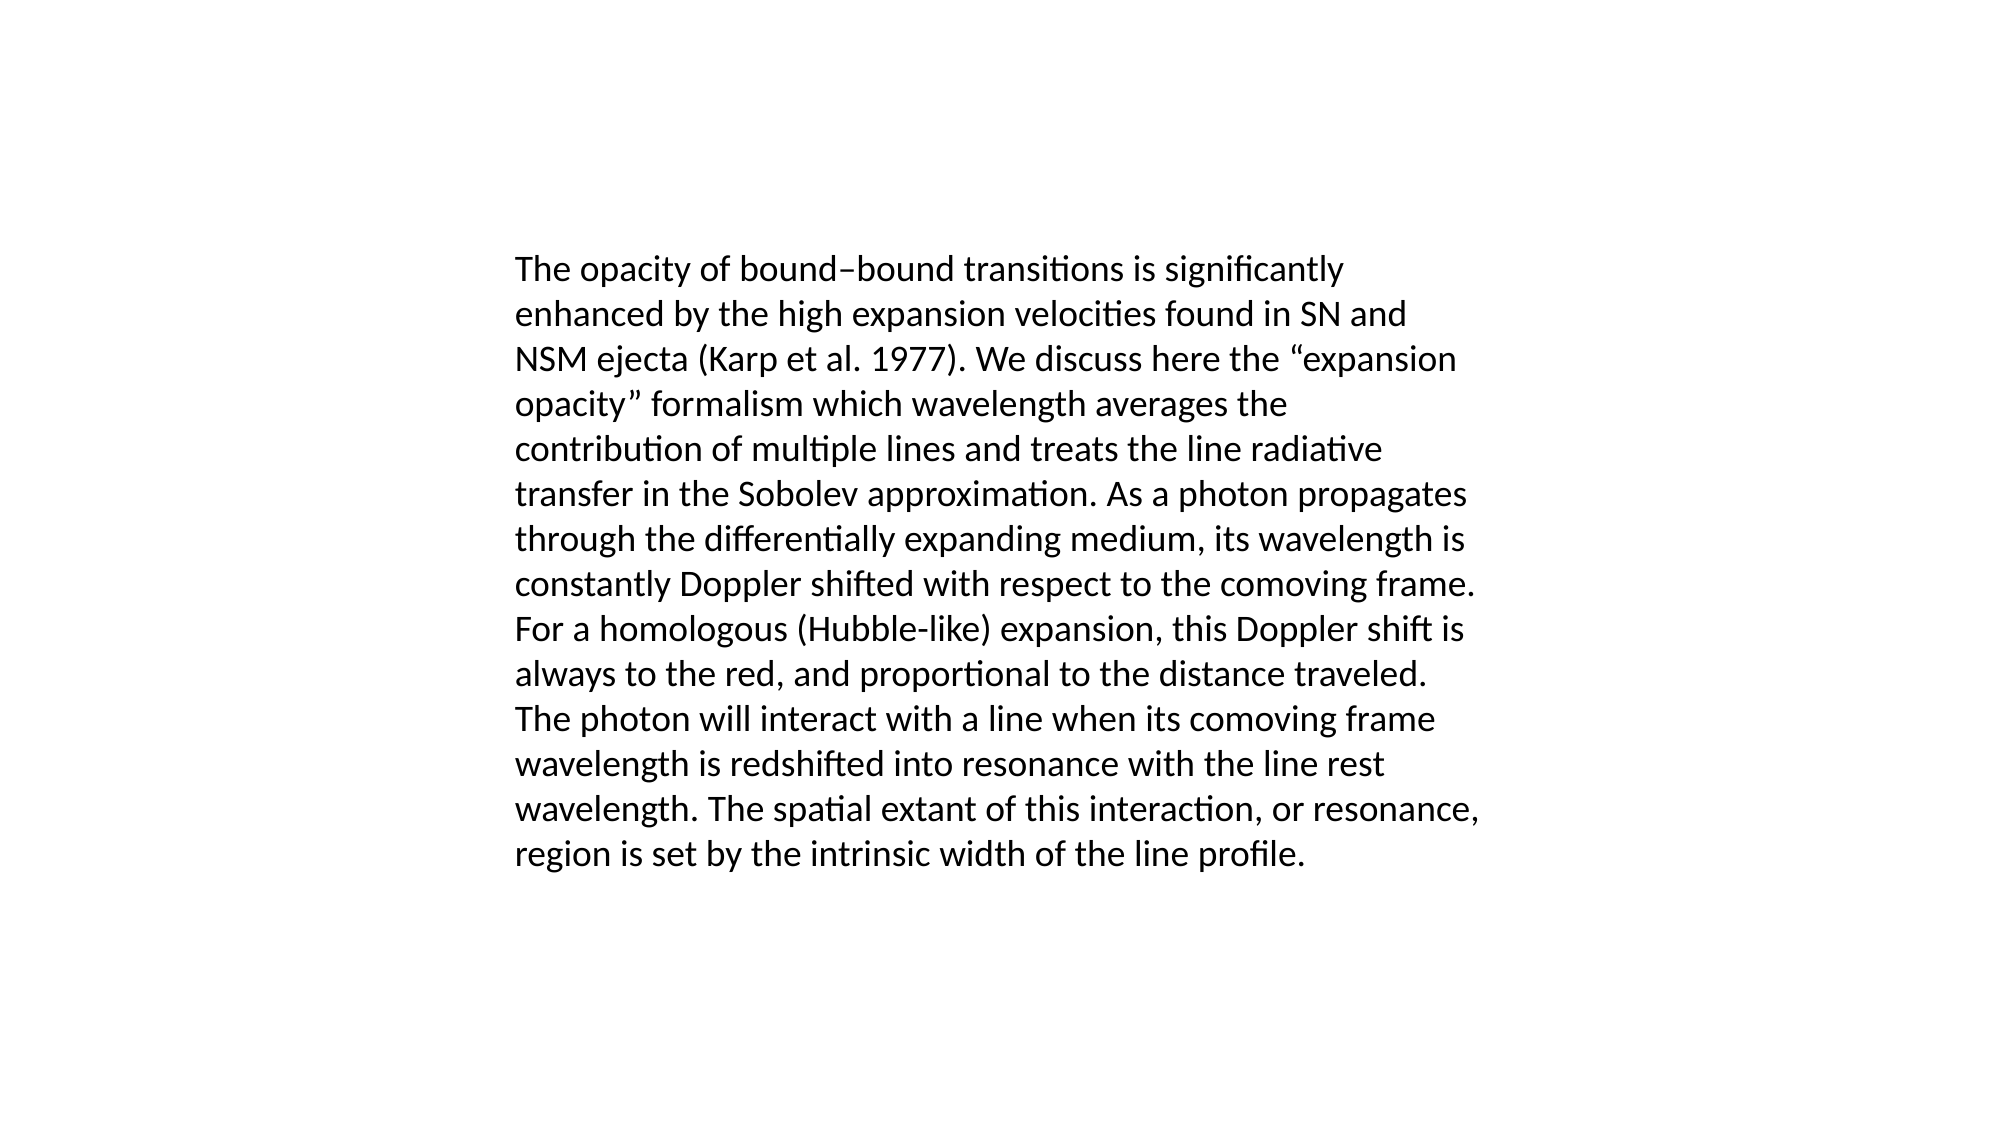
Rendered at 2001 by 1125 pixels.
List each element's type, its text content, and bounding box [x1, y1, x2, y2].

text_box The opacity of bound–bound transitions is significantly enhanced by the high expansion velocities found in SN and NSM ejecta (Karp et al. 1977). We discuss here the “expansion opacity” formalism which wavelength averages the contribution of multiple lines and treats the line radiative transfer in the Sobolev approximation. As a photon propagates through the differentially expanding medium, its wavelength is constantly Doppler shifted with respect to the comoving frame. For a homologous (Hubble-like) expansion, this Doppler shift is always to the red, and proportional to the distance traveled. The photon will interact with a line when its comoving frame wavelength is redshifted into resonance with the line rest wavelength. The spatial extant of this interaction, or resonance, region is set by the intrinsic width of the line profile. [500, 236, 1500, 882]
